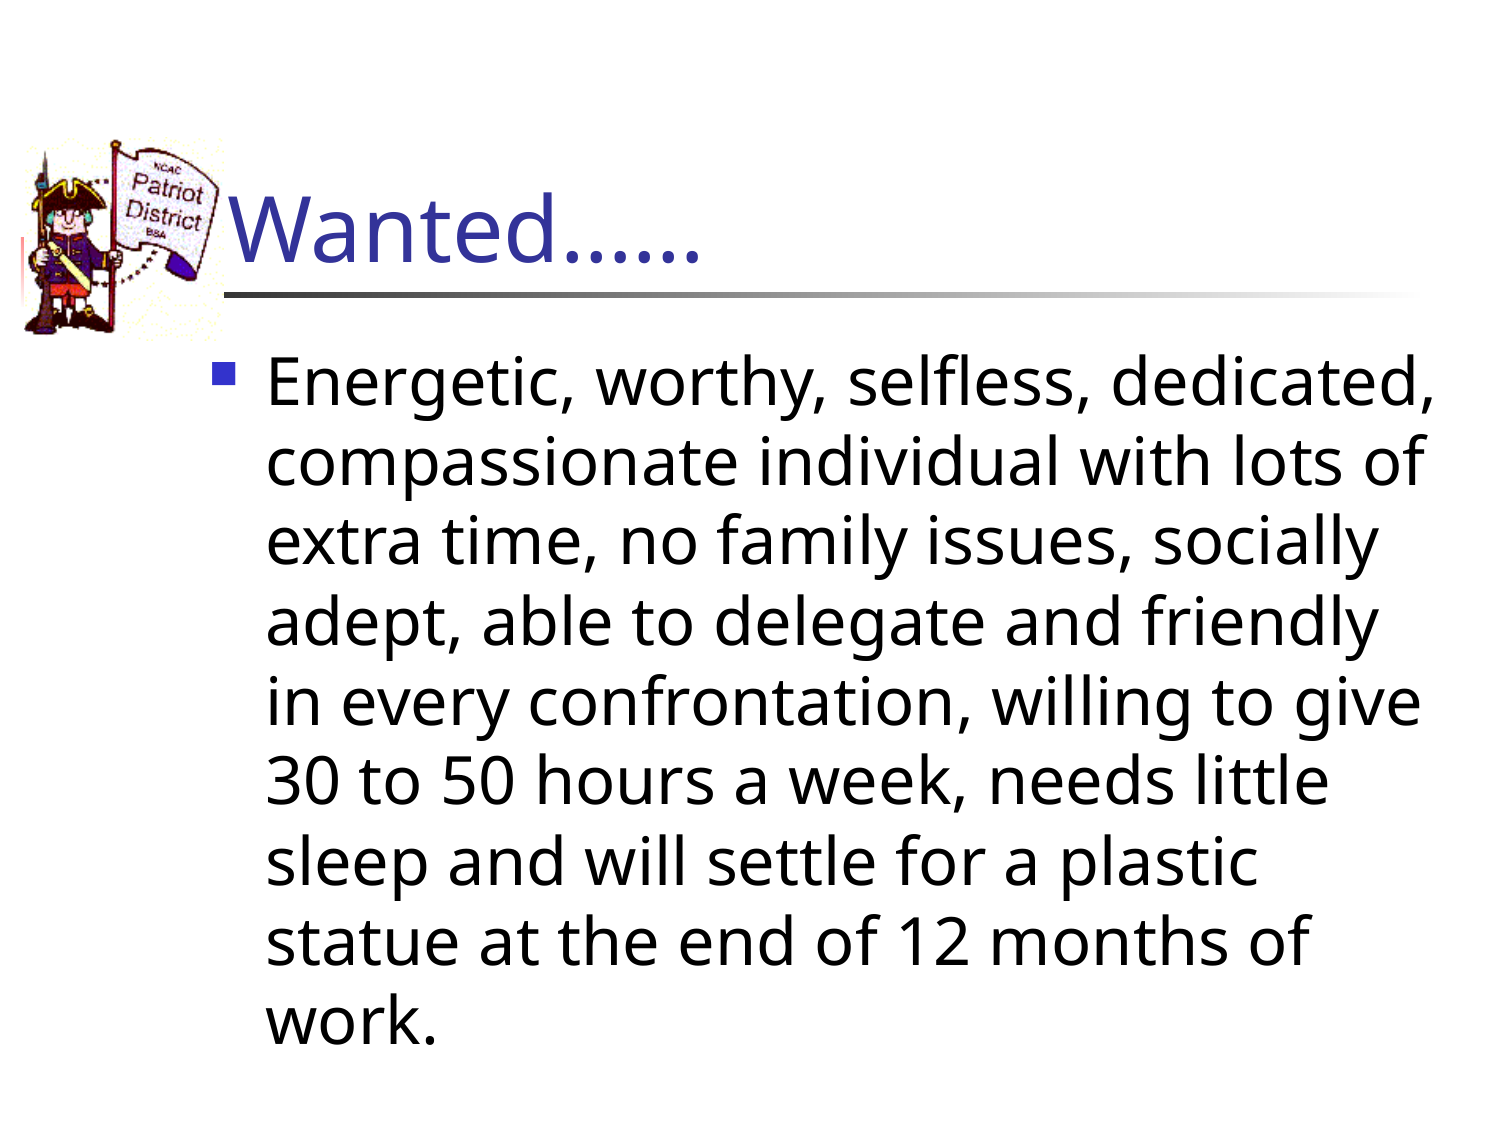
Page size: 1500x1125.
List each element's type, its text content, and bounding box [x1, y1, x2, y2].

list Energetic, worthy, selfless, dedicated, compassionate individual with lots of extra time, no family issues, socially adept, able to delegate and friendly in every confrontation, willing to give 30 to 50 hours a week, needs little sleep and will settle for a plastic statue at the end of 12 months of work. [193, 331, 1469, 1006]
picture [24, 137, 224, 341]
title Wanted…… [188, 101, 1468, 289]
